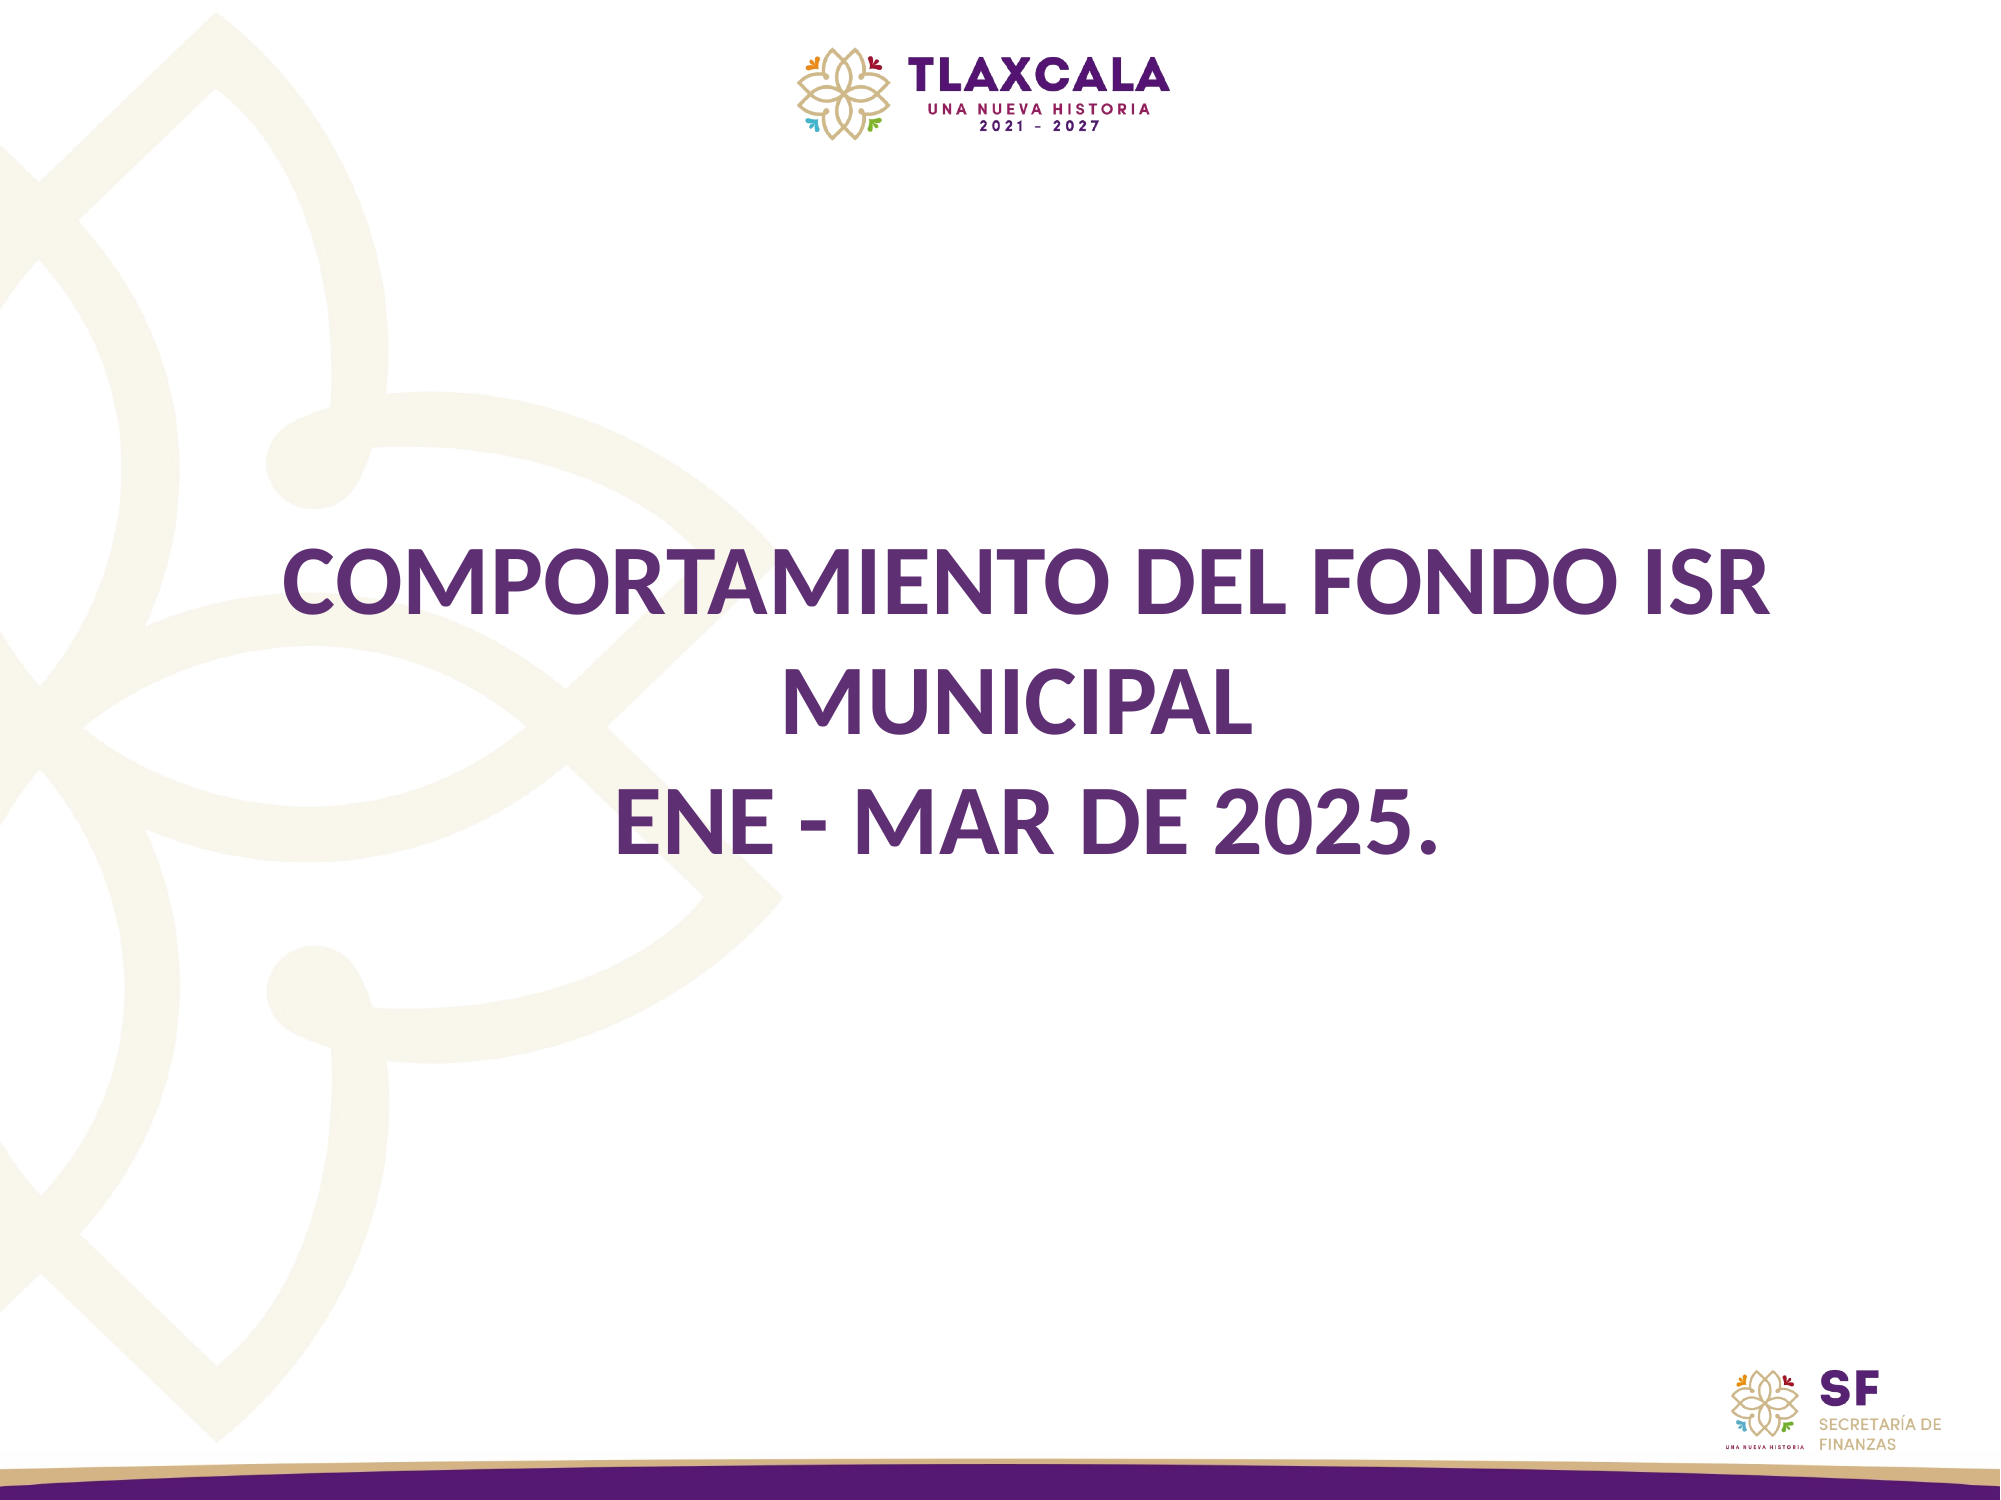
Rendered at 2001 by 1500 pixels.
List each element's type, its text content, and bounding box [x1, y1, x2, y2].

text_box COMPORTAMIENTO DEL FONDO ISR MUNICIPAL ENE - MAR DE 2025. [159, 506, 1897, 1002]
picture [0, 0, 2000, 1500]
